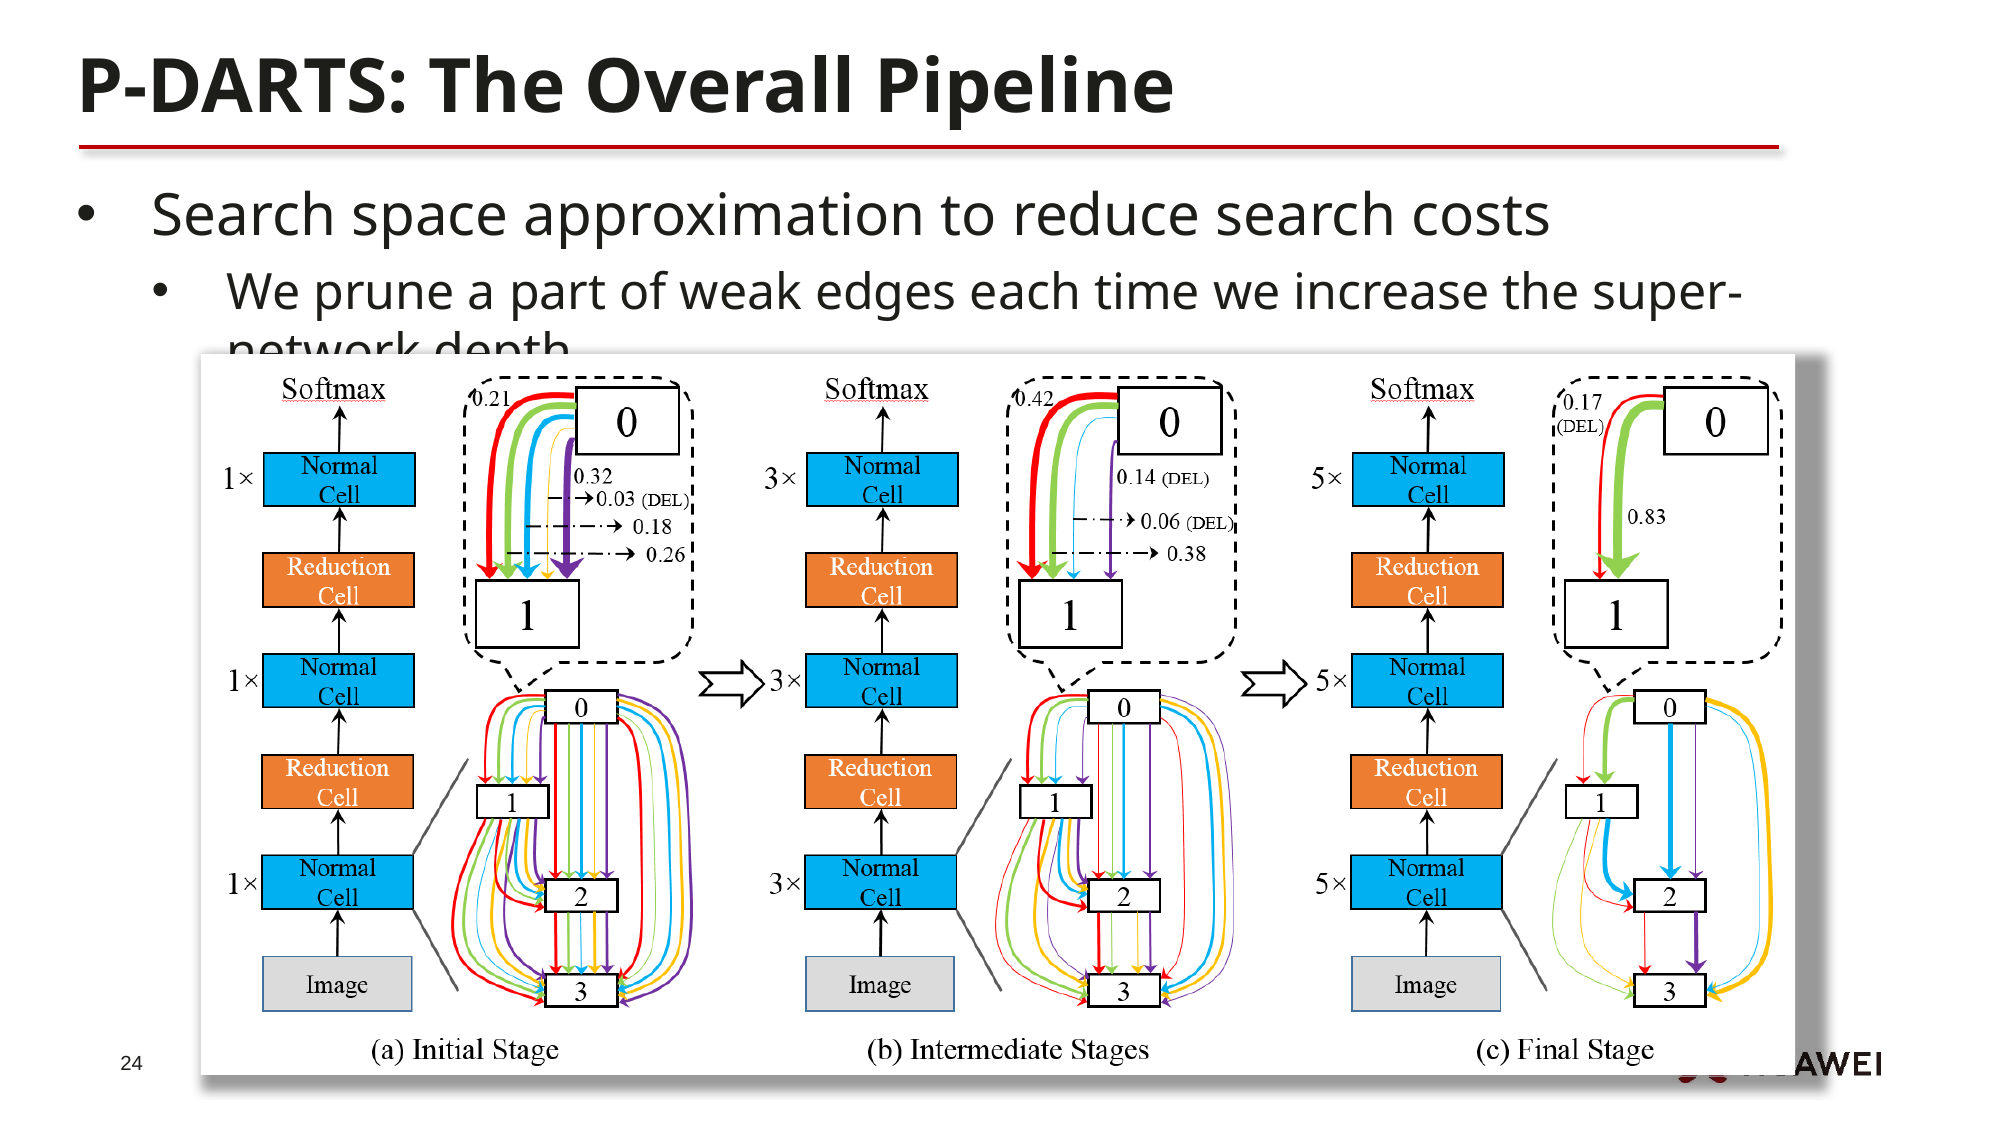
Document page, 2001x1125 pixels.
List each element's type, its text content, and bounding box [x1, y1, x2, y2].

text_box Search space approximation to reduce search costs We prune a part of weak edges each time we increase the super-network depth [76, 176, 1920, 1028]
text_box P-DARTS: The Overall Pipeline [76, 28, 1778, 137]
picture [200, 354, 1881, 1083]
